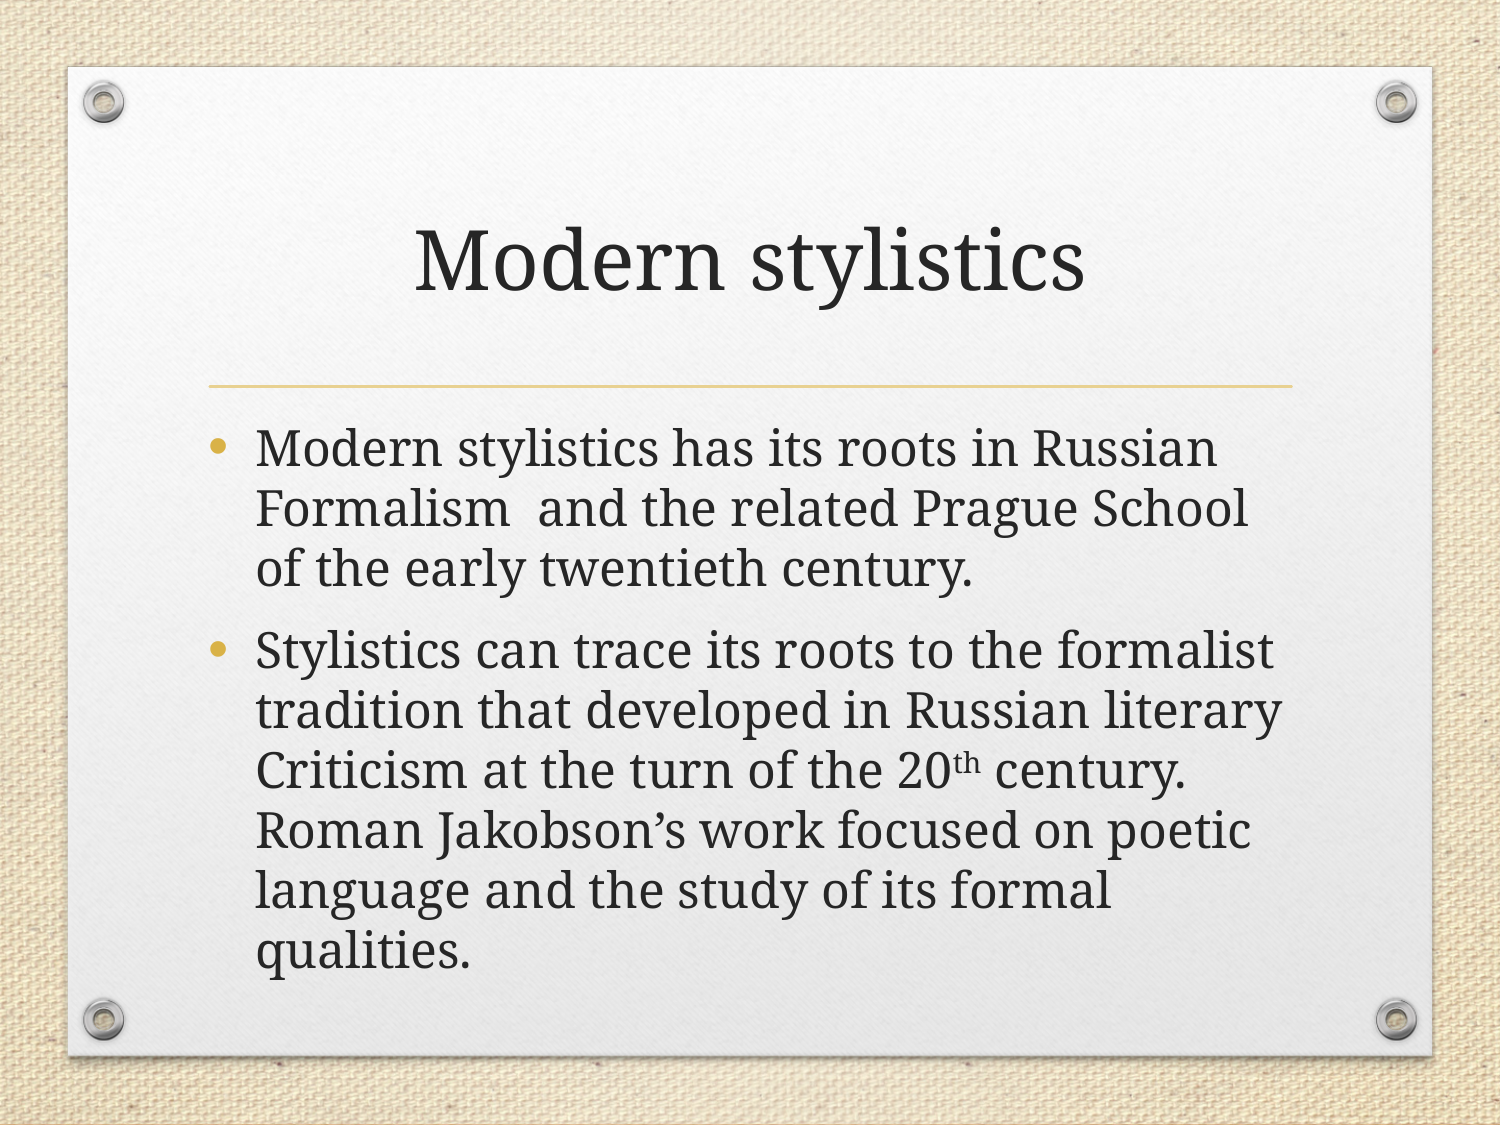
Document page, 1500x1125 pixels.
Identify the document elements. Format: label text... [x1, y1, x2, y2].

title Modern stylistics [193, 150, 1309, 365]
picture [0, 0, 1500, 1125]
list Modern stylistics has its roots in Russian Formalism and the related Prague School of the early twentieth century. Stylistics can trace its roots to the formalist tradition that developed in Russian literary Criticism at the turn of the 20th century. Roman Jakobson’s work focused on poetic language and the study of its formal qualities. [193, 408, 1309, 974]
